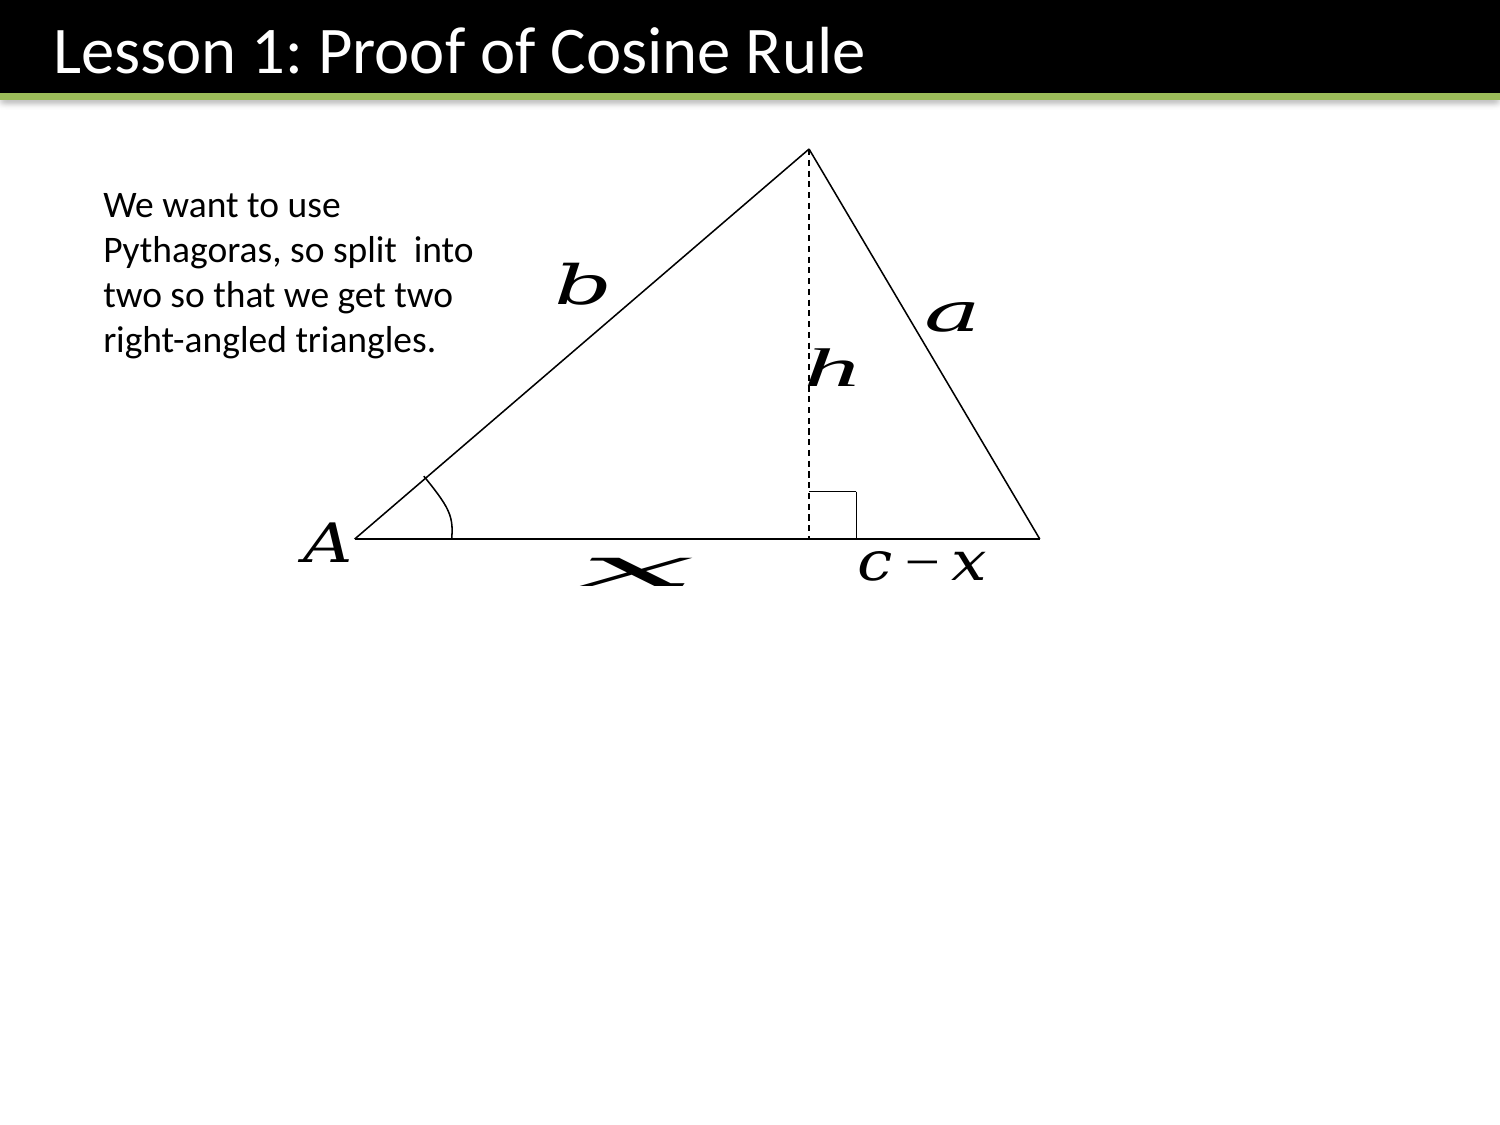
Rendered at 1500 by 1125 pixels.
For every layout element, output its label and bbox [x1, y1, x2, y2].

text_box [0, 0, 1500, 99]
text_box [354, 148, 808, 540]
text_box [811, 148, 1040, 540]
